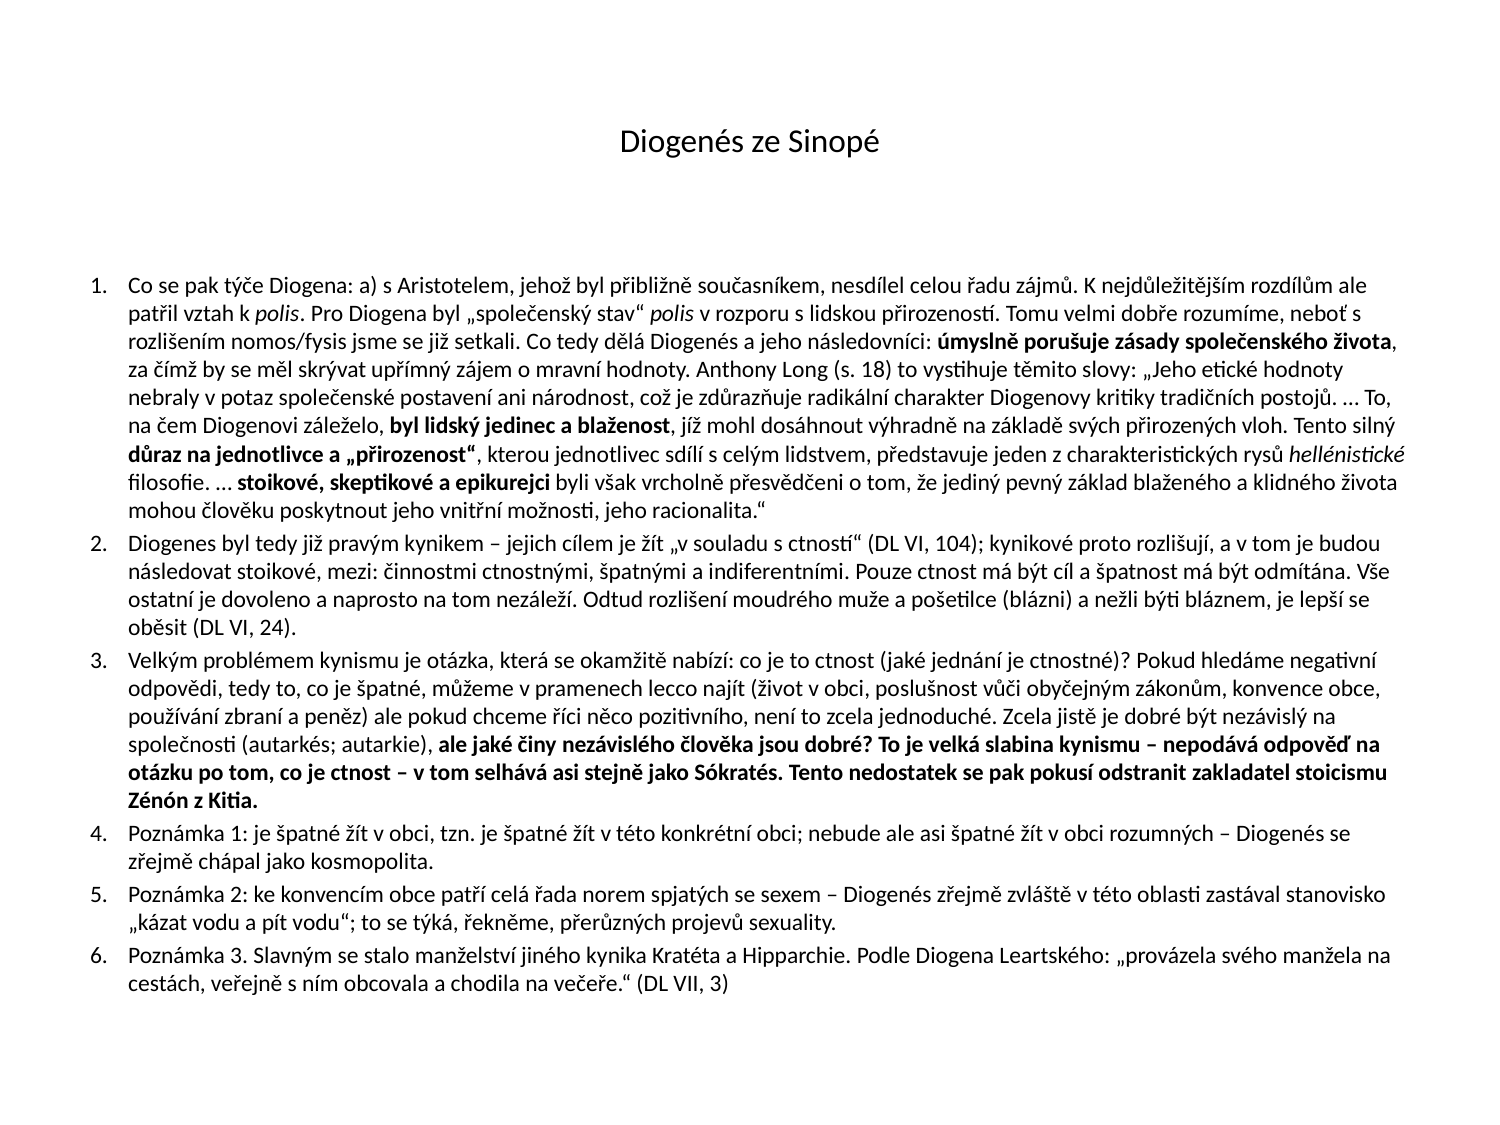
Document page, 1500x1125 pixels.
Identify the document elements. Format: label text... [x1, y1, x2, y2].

list Co se pak týče Diogena: a) s Aristotelem, jehož byl přibližně současníkem, nesdílel celou řadu zájmů. K nejdůležitějším rozdílům ale patřil vztah k polis. Pro Diogena byl „společenský stav“ polis v rozporu s lidskou přirozeností. Tomu velmi dobře rozumíme, neboť s rozlišením nomos/fysis jsme se již setkali. Co tedy dělá Diogenés a jeho následovníci: úmyslně porušuje zásady společenského života, za čímž by se měl skrývat upřímný zájem o mravní hodnoty. Anthony Long (s. 18) to vystihuje těmito slovy: „Jeho etické hodnoty nebraly v potaz společenské postavení ani národnost, což je zdůrazňuje radikální charakter Diogenovy kritiky tradičních postojů. … To, na čem Diogenovi záleželo, byl lidský jedinec a blaženost, jíž mohl dosáhnout výhradně na základě svých přirozených vloh. Tento silný důraz na jednotlivce a „přirozenost“, kterou jednotlivec sdílí s celým lidstvem, představuje jeden z charakteristických rysů hellénistické filosofie. … stoikové, skeptikové a epikurejci byli však vrcholně přesvědčeni o tom, že jediný pevný základ blaženého a klidného života mohou člověku poskytnout jeho vnitřní možnosti, jeho racionalita.“ Diogenes byl tedy již pravým kynikem – jejich cílem je žít „v souladu s ctností“ (DL VI, 104); kynikové proto rozlišují, a v tom je budou následovat stoikové, mezi: činnostmi ctnostnými, špatnými a indiferentními. Pouze ctnost má být cíl a špatnost má být odmítána. Vše ostatní je dovoleno a naprosto na tom nezáleží. Odtud rozlišení moudrého muže a pošetilce (blázni) a nežli býti bláznem, je lepší se oběsit (DL VI, 24). Velkým problémem kynismu je otázka, která se okamžitě nabízí: co je to ctnost (jaké jednání je ctnostné)? Pokud hledáme negativní odpovědi, tedy to, co je špatné, můžeme v pramenech lecco najít (život v obci, poslušnost vůči obyčejným zákonům, konvence obce, používání zbraní a peněz) ale pokud chceme říci něco pozitivního, není to zcela jednoduché. Zcela jistě je dobré být nezávislý na společnosti (autarkés; autarkie), ale jaké činy nezávislého člověka jsou dobré? To je velká slabina kynismu – nepodává odpověď na otázku po tom, co je ctnost – v tom selhává asi stejně jako Sókratés. Tento nedostatek se pak pokusí odstranit zakladatel stoicismu Zénón z Kitia. Poznámka 1: je špatné žít v obci, tzn. je špatné žít v této konkrétní obci; nebude ale asi špatné žít v obci rozumných – Diogenés se zřejmě chápal jako kosmopolita. Poznámka 2: ke konvencím obce patří celá řada norem spjatých se sexem – Diogenés zřejmě zvláště v této oblasti zastával stanovisko „kázat vodu a pít vodu“; to se týká, řekněme, přerůzných projevů sexuality. Poznámka 3. Slavným se stalo manželství jiného kynika Kratéta a Hipparchie. Podle Diogena Leartského: „provázela svého manžela na cestách, veřejně s ním obcovala a chodila na večeře.“ (DL VII, 3) [75, 262, 1425, 1005]
title Diogenés ze Sinopé [75, 45, 1425, 233]
